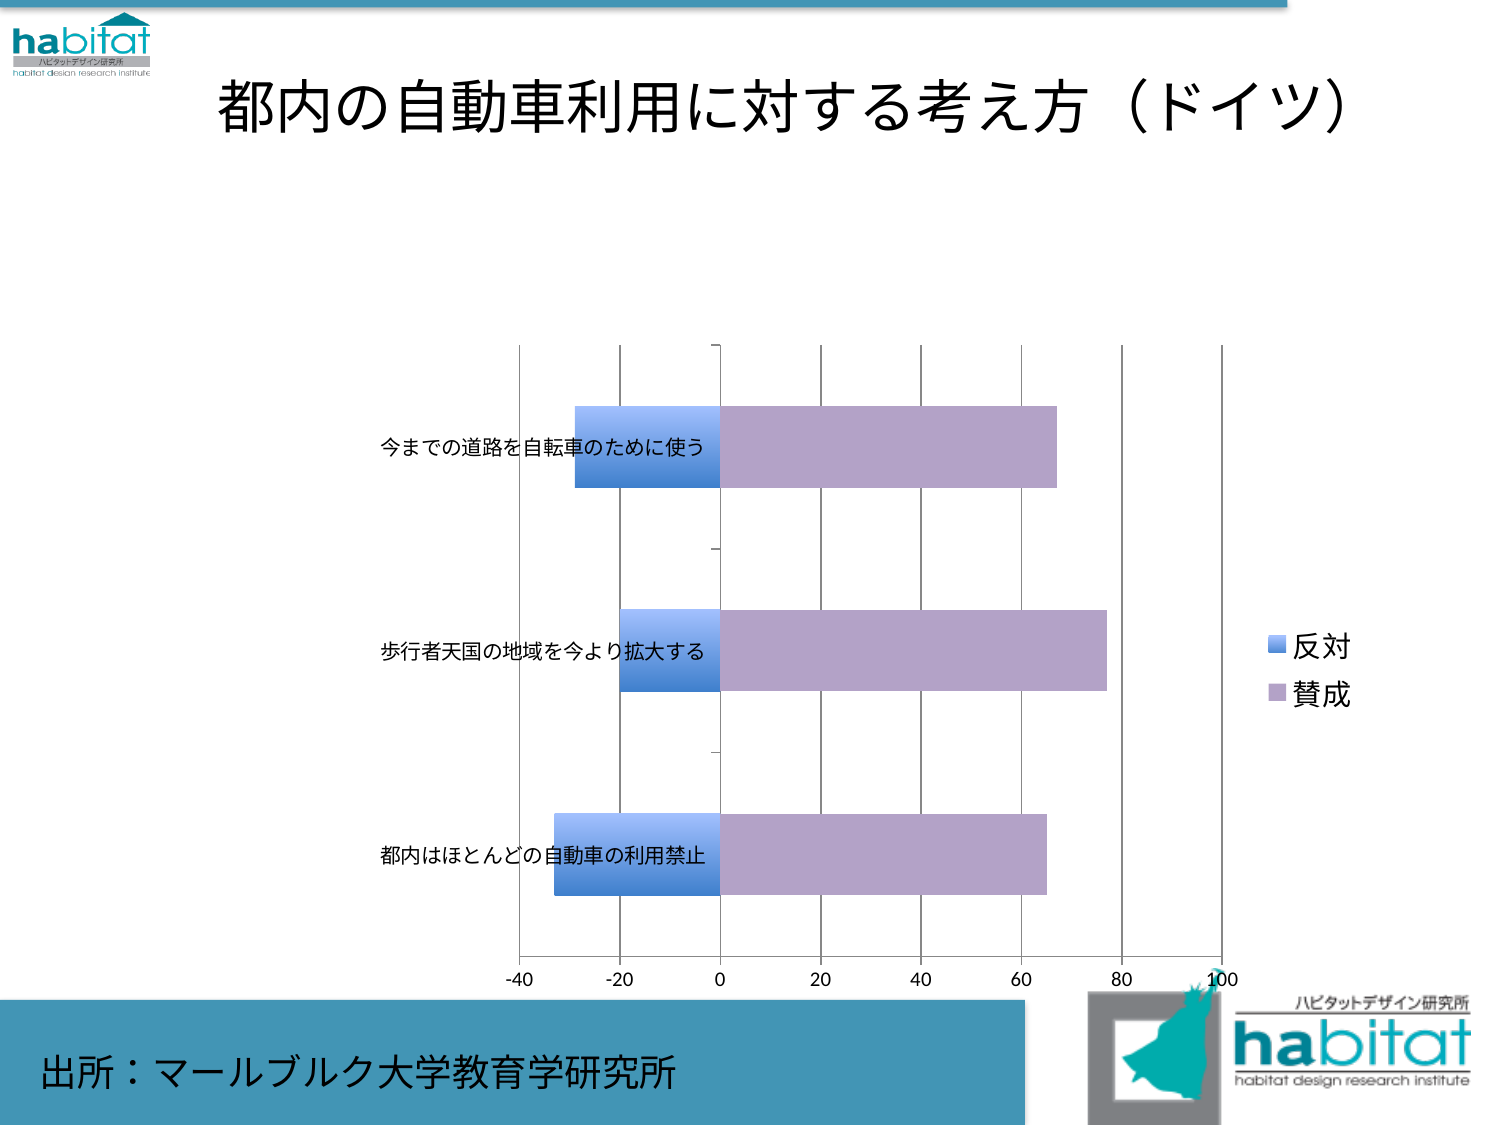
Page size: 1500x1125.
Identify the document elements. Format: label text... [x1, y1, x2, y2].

chart [355, 331, 1375, 1006]
text_box 出所：マールブルク大学教育学研究所 [24, 1041, 975, 1102]
title 都内の自動車利用に対する考え方（ドイツ） [174, 64, 1425, 145]
